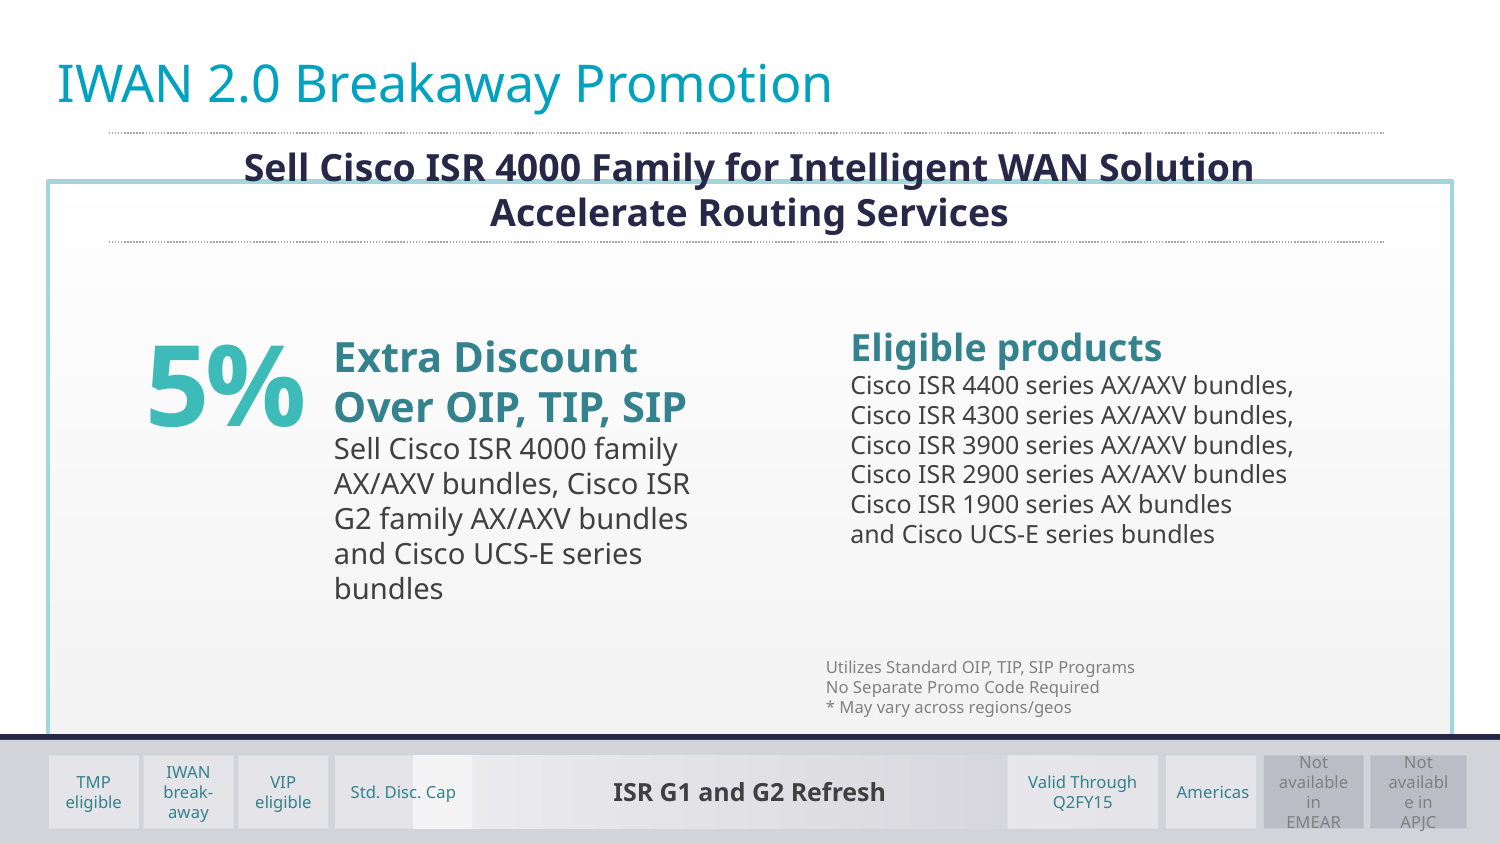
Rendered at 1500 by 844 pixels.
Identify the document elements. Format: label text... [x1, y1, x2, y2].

text_box Utilizes Standard OIP, TIP, SIP Programs No Separate Promo Code Required * May vary across regions/geos [810, 649, 1218, 725]
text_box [0, 734, 1500, 844]
text_box 5% [121, 307, 356, 454]
text_box [46, 179, 1454, 733]
text_box Eligible products Cisco ISR 4400 series AX/AXV bundles, Cisco ISR 4300 series AX/AXV bundles, Cisco ISR 3900 series AX/AXV bundles, Cisco ISR 2900 series AX/AXV bundles Cisco ISR 1900 series AX bundles and Cisco UCS-E series bundles [835, 289, 1314, 557]
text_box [108, 132, 1384, 243]
title IWAN 2.0 Breakaway Promotion [42, 49, 1464, 170]
text_box Extra Discount Over OIP, TIP, SIP Sell Cisco ISR 4000 family AX/AXV bundles, Cisco ISR G2 family AX/AXV bundles and Cisco UCS-E series bundles [319, 323, 729, 613]
